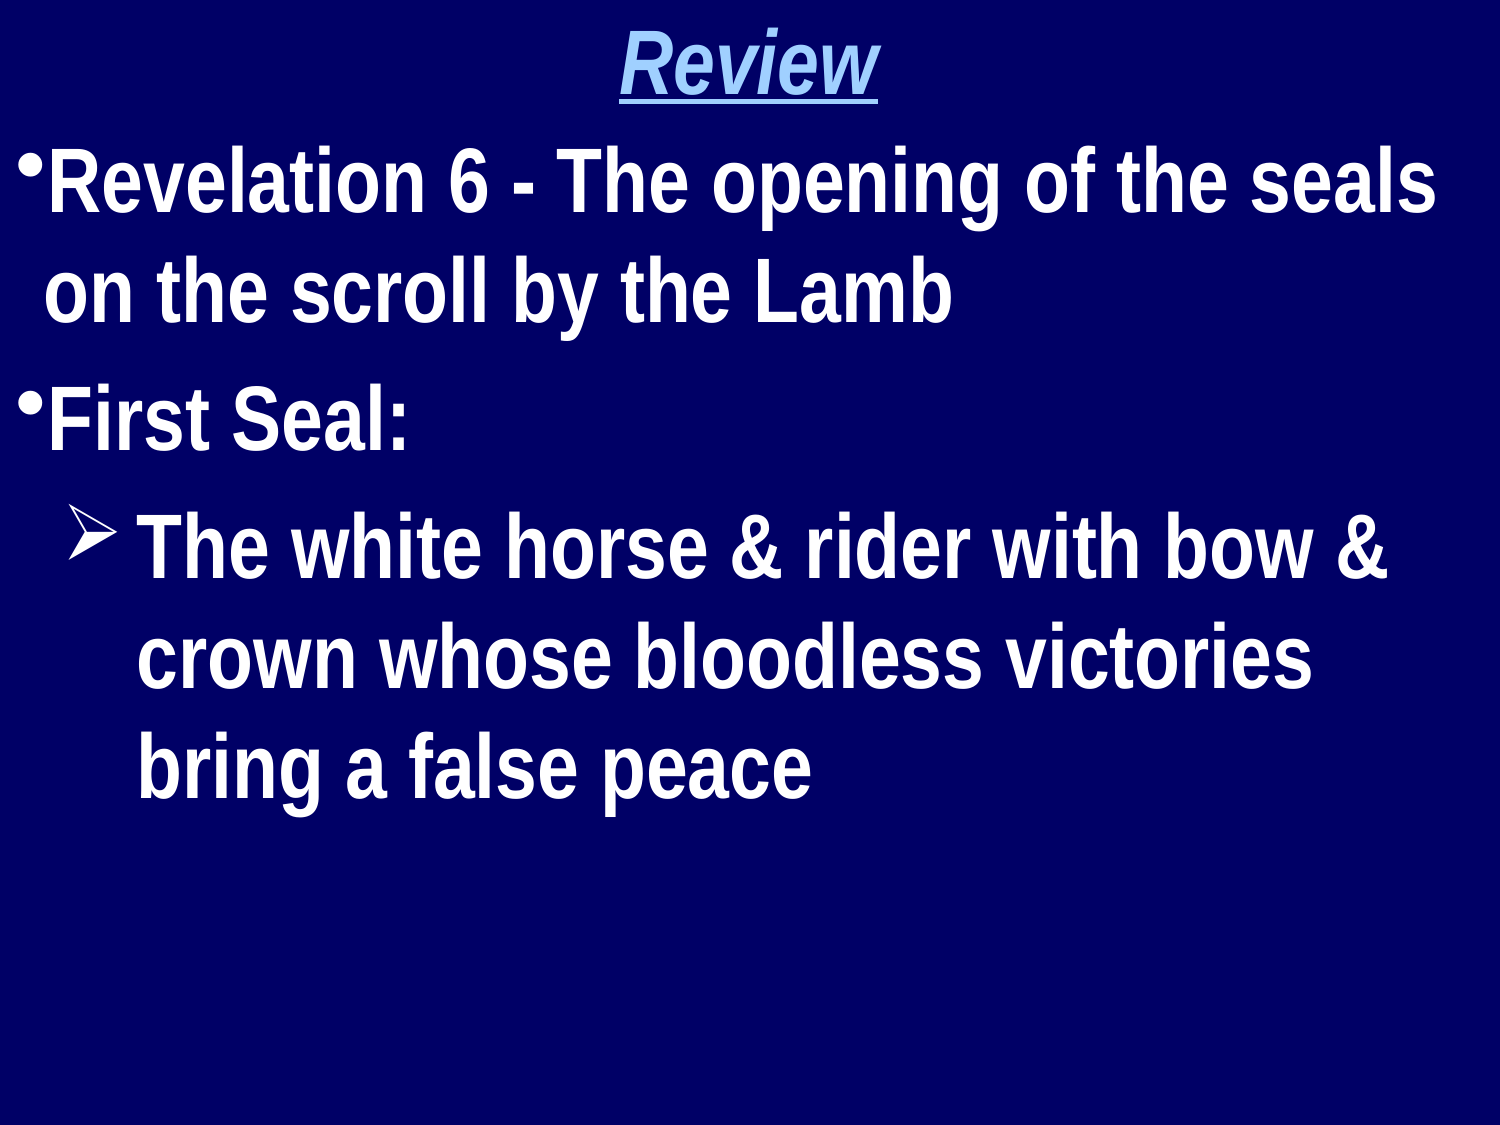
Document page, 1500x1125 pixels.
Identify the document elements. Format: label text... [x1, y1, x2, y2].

title Review [0, 0, 1499, 112]
list Revelation 6 - The opening of the seals on the scroll by the Lamb First Seal: The white horse & rider with bow & crown whose bloodless victories bring a false peace [0, 112, 1500, 1125]
